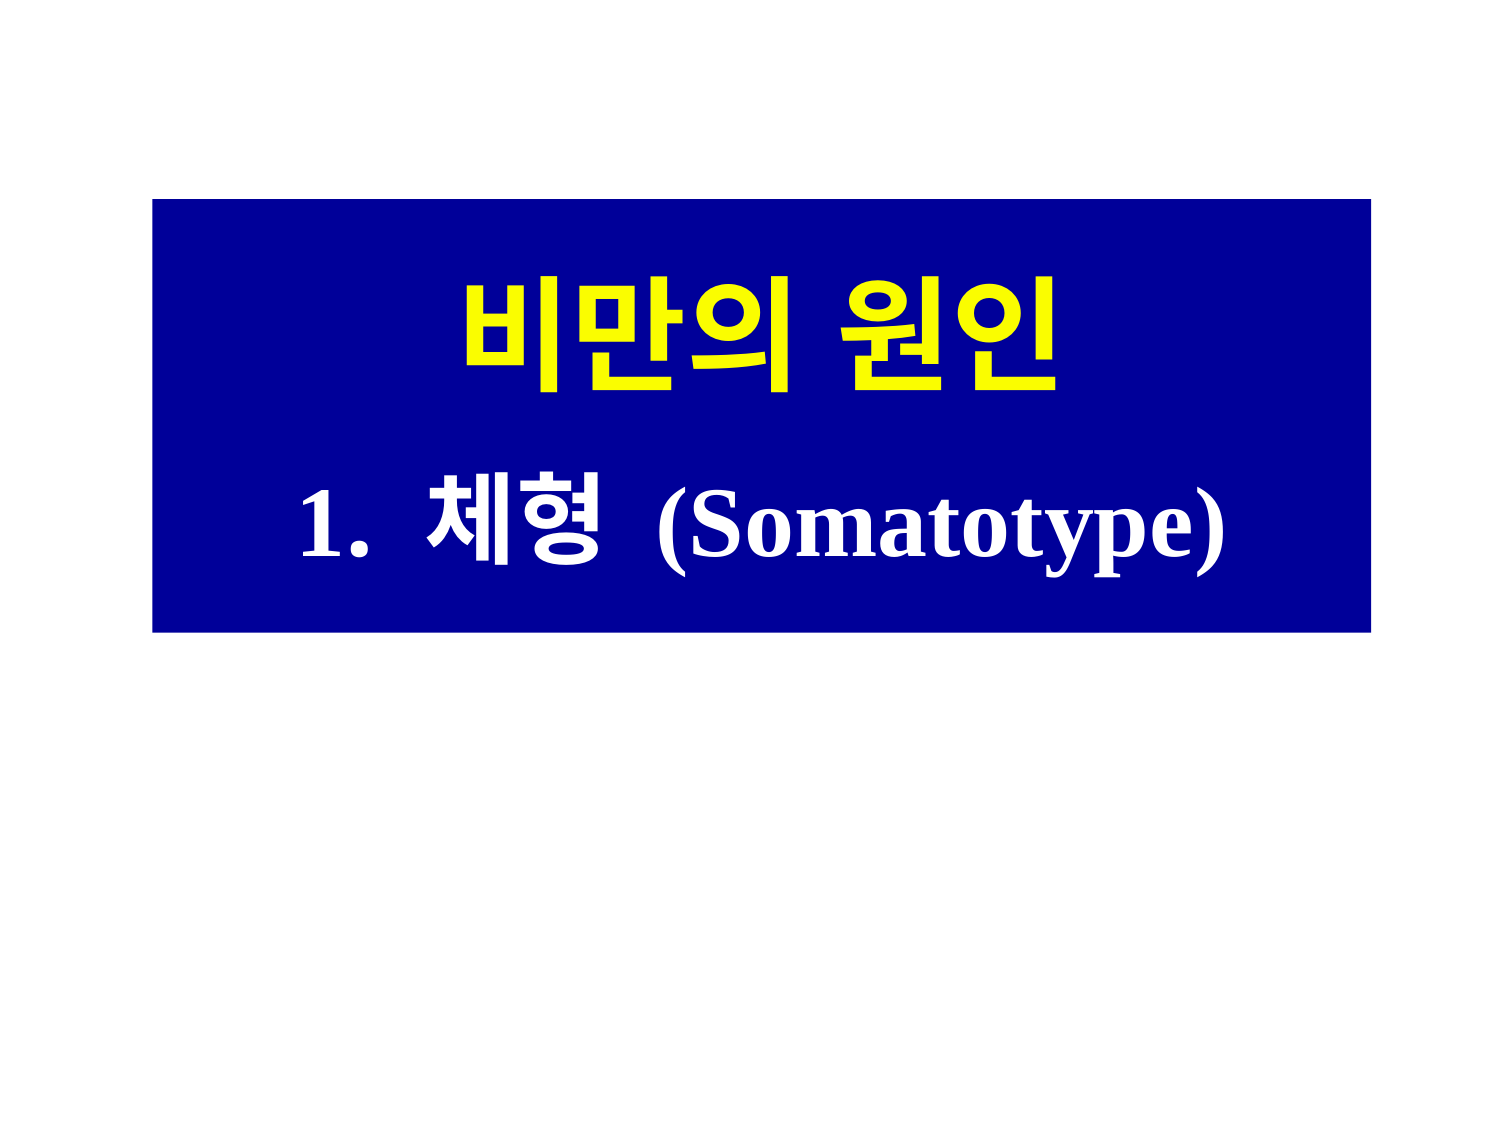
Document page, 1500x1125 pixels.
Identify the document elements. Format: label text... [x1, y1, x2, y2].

text_box 비만의 원인 1. 체형 (Somatotype) [152, 199, 1372, 633]
